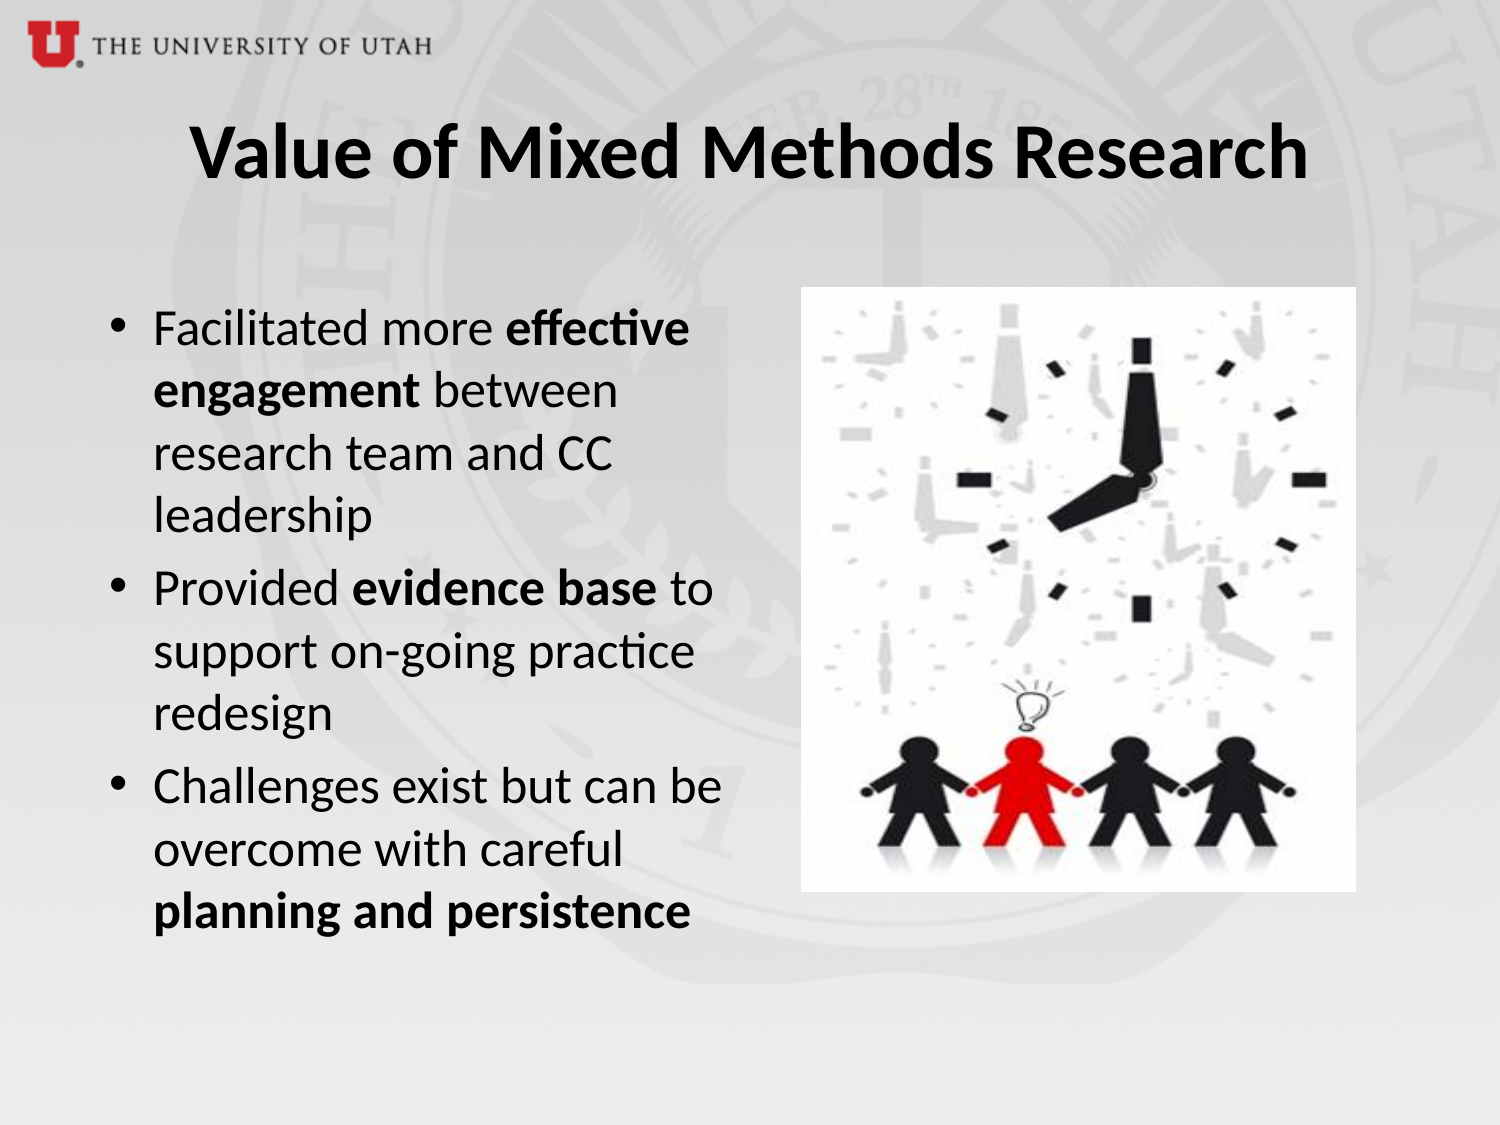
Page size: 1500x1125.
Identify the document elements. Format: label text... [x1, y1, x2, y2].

picture [0, 0, 1500, 1125]
title Value of Mixed Methods Research [102, 59, 1398, 201]
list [801, 287, 1356, 892]
list Facilitated more effective engagement between research team and CC leadership Provided evidence base to support on-going practice redesign Challenges exist but can be overcome with careful planning and persistence [102, 286, 739, 893]
